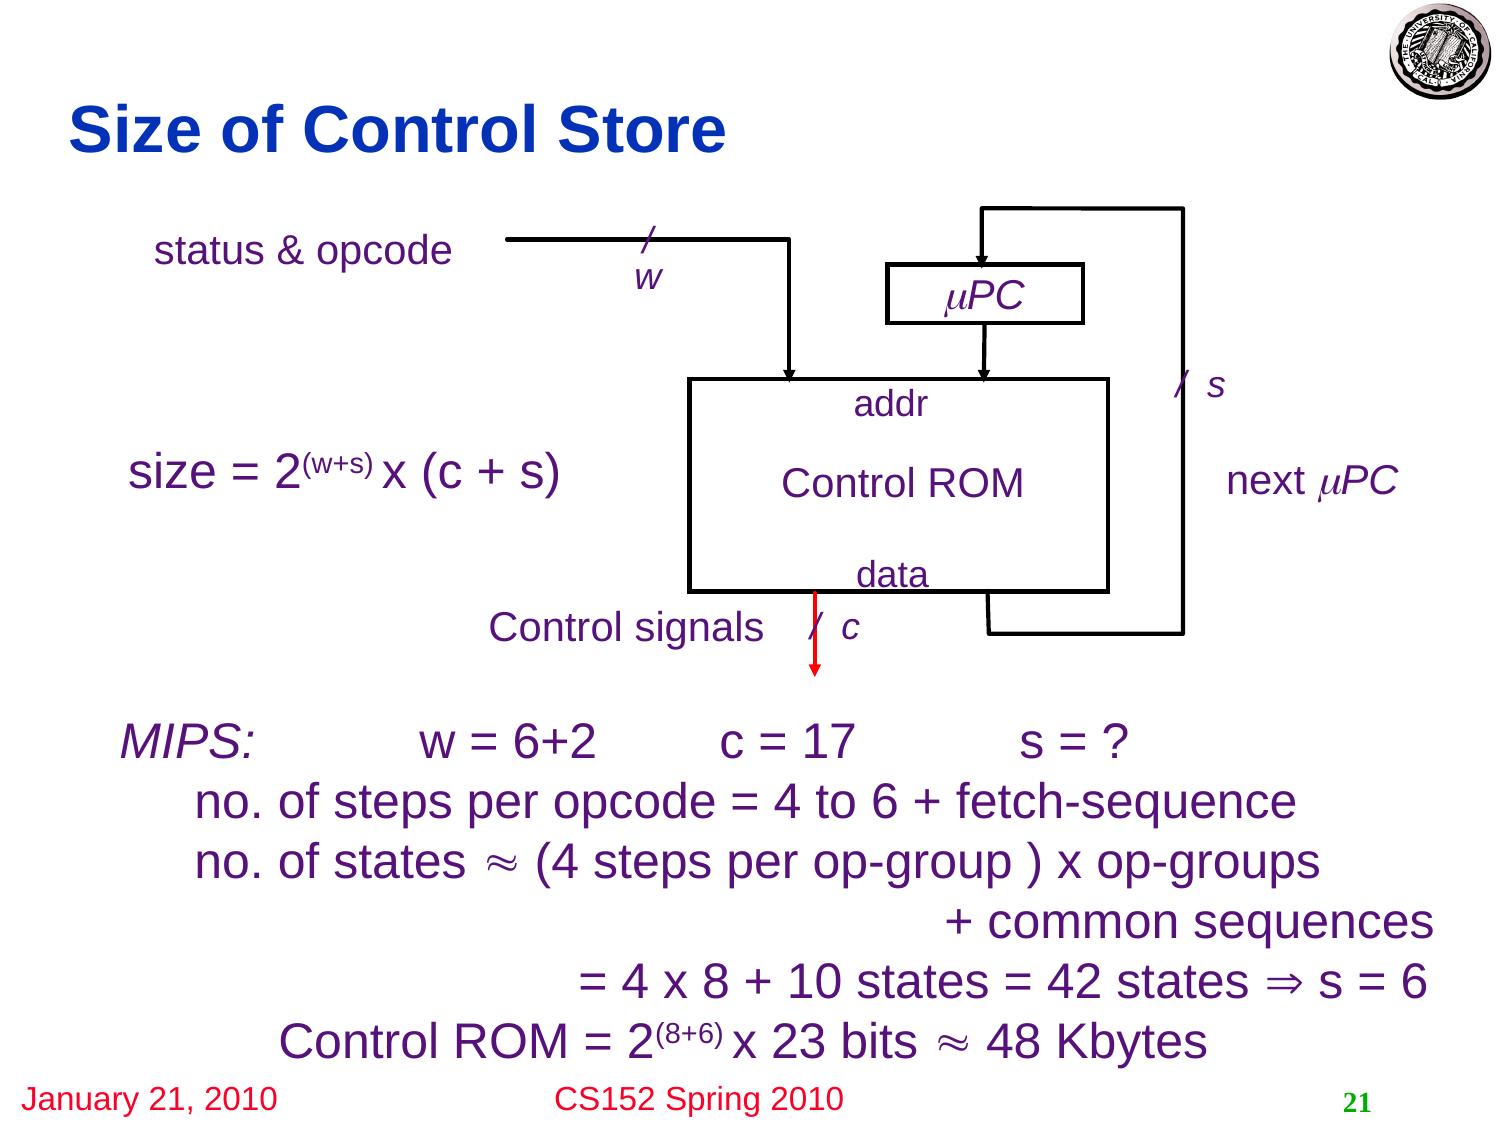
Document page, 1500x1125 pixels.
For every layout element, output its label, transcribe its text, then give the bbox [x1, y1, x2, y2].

picture [1378, 0, 1500, 103]
text_box MIPS: w = 6+2 c = 17 s = ? no. of steps per opcode = 4 to 6 + fetch-sequence no. of states  (4 steps per op-group ) x op-groups + common sequences = 4 x 8 + 10 states = 42 states  s = 6 Control ROM = 2(8+6) x 23 bits  48 Kbytes [104, 700, 1450, 1076]
slide_number 21 [1074, 1076, 1388, 1125]
title Size of Control Store [53, 72, 1230, 190]
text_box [107, 208, 1414, 678]
